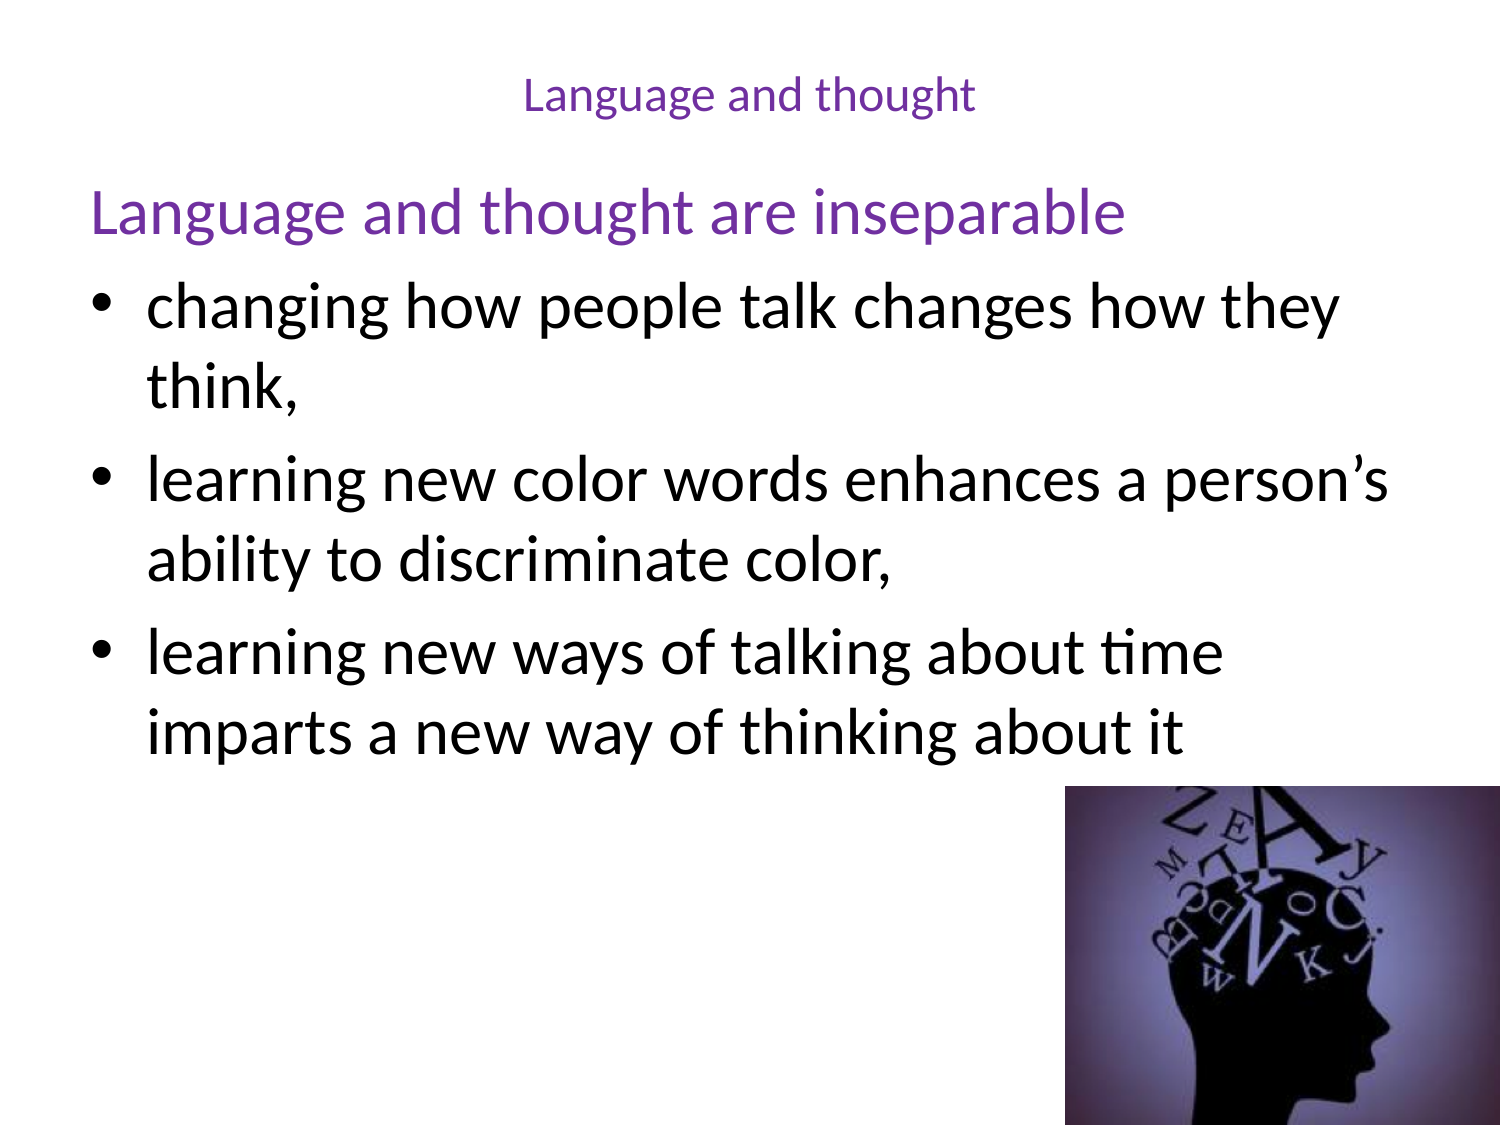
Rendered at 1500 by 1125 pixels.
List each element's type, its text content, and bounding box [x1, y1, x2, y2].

list Language and thought are inseparable changing how people talk changes how they think, learning new color words enhances a person’s ability to discriminate color, learning new ways of talking about time imparts a new way of thinking about it [75, 160, 1425, 787]
title Language and thought [75, 45, 1425, 138]
picture [1065, 786, 1500, 1125]
